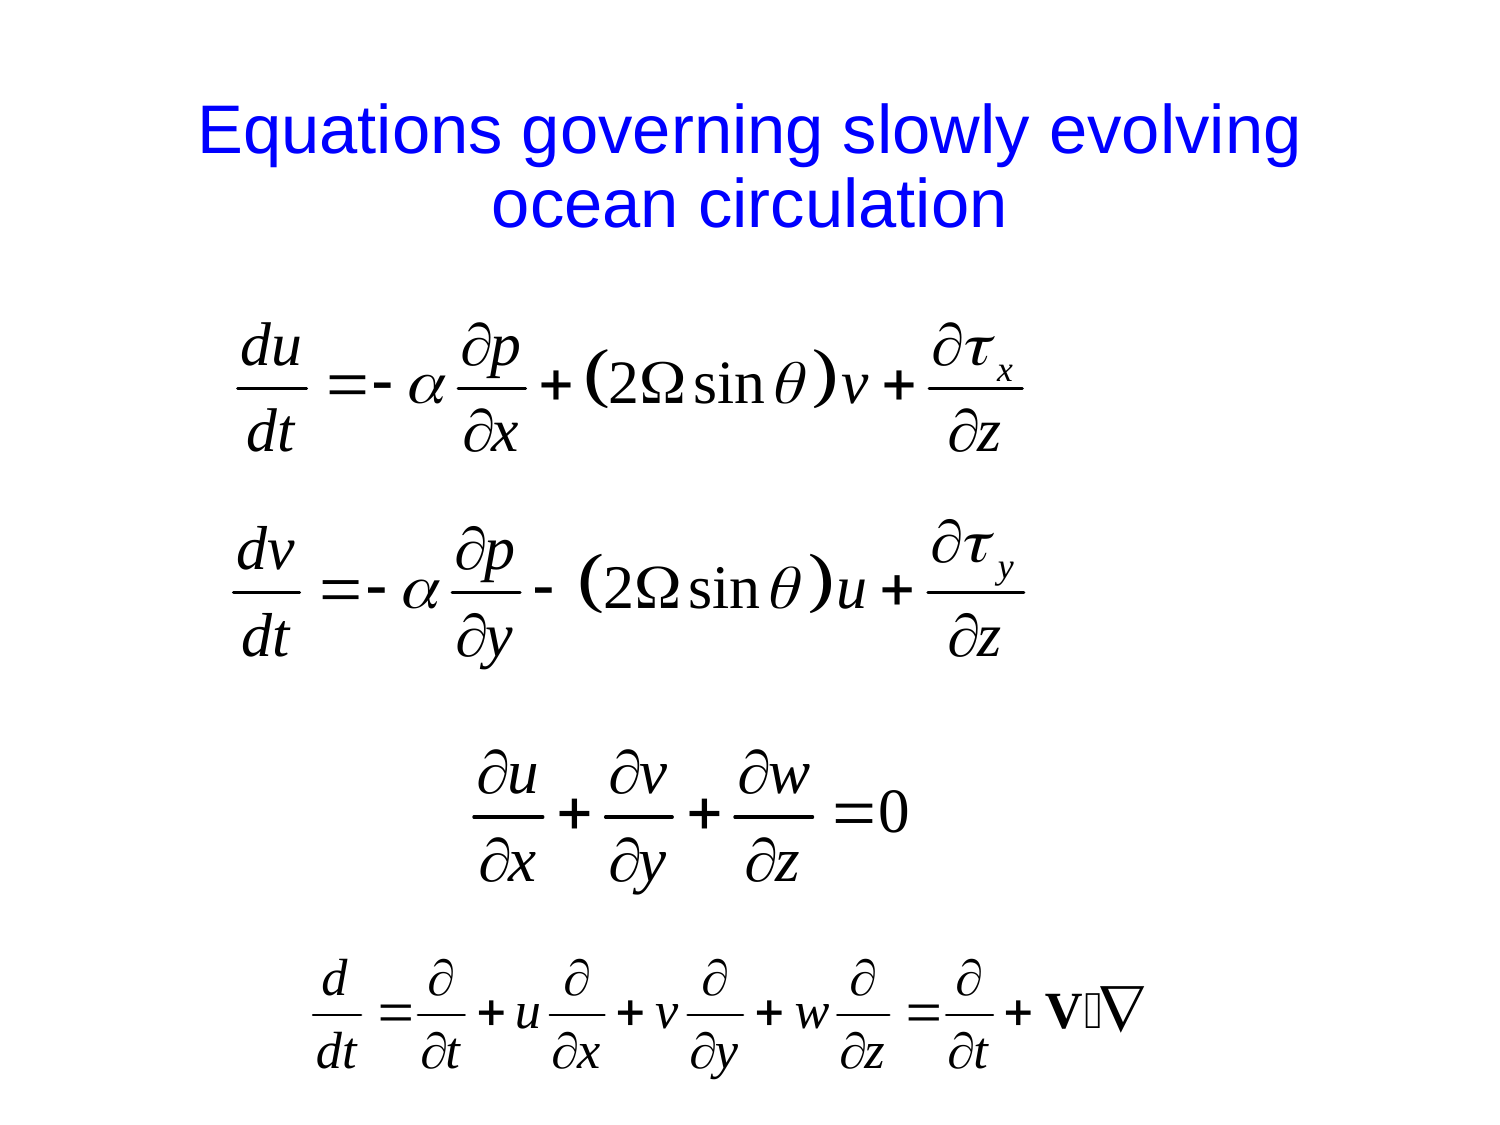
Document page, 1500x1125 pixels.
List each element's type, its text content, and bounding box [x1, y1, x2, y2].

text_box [223, 504, 1035, 681]
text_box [463, 732, 921, 907]
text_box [227, 305, 1035, 466]
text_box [304, 945, 1147, 1090]
title Equations governing slowly evolving ocean circulation [103, 59, 1397, 278]
